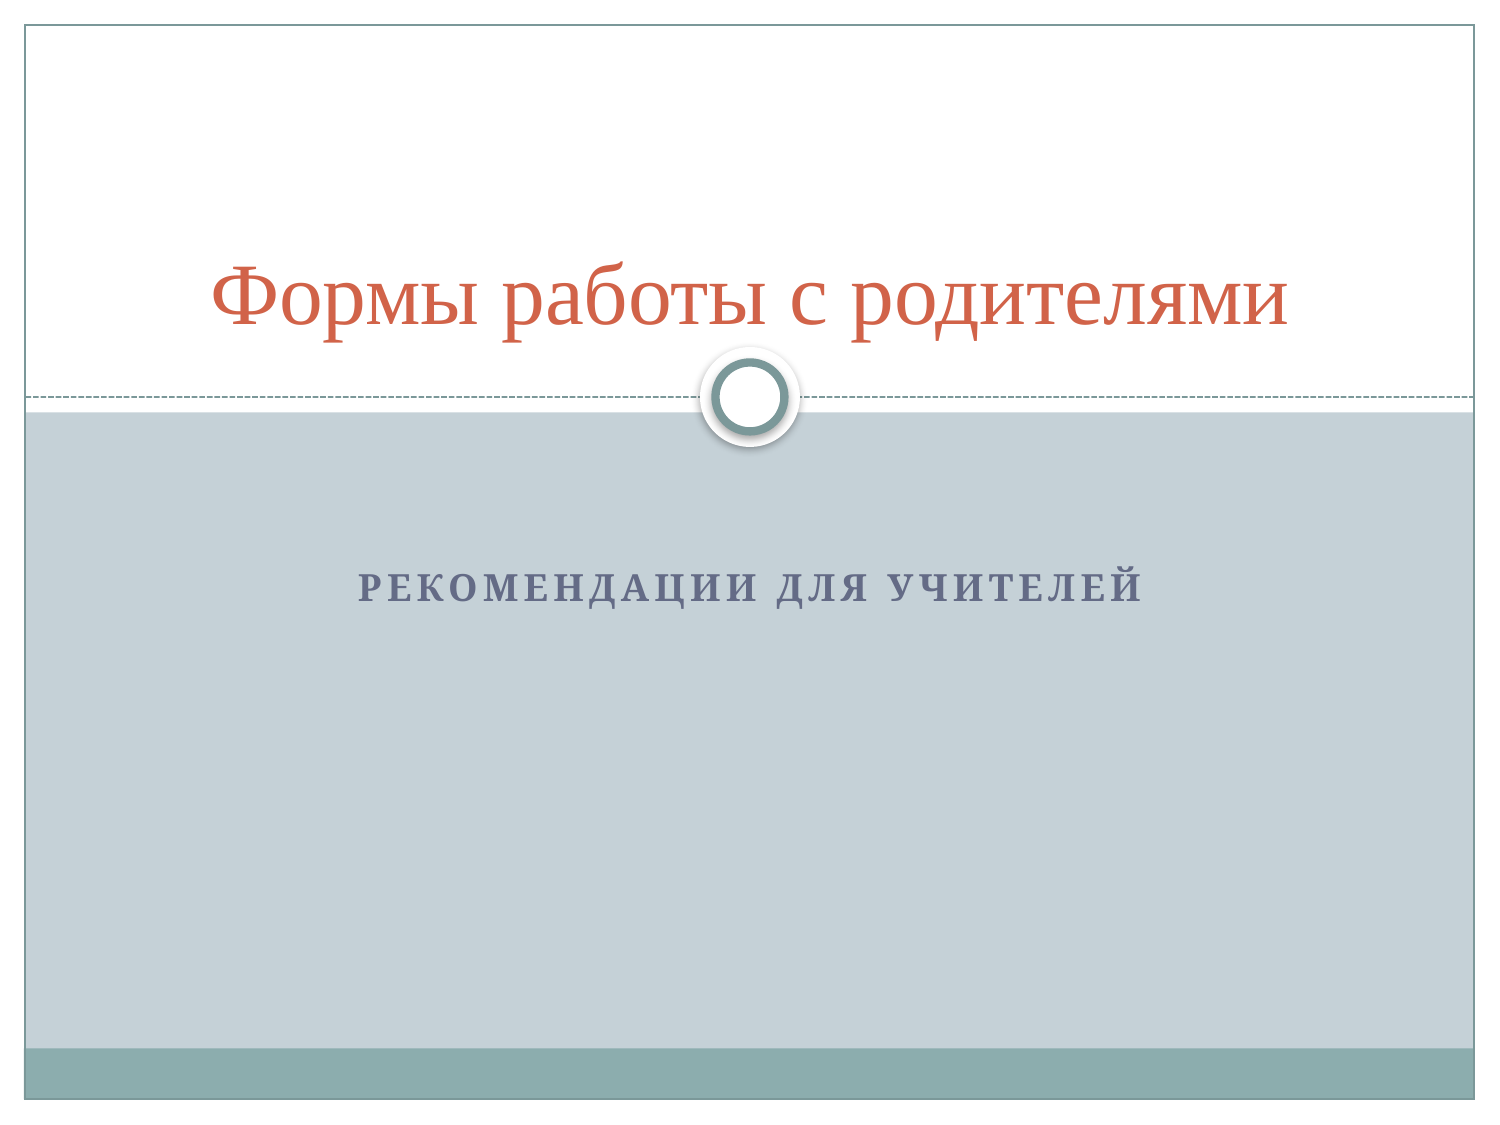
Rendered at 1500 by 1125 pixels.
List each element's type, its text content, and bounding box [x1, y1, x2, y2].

subtitle Рекомендации для учителей [225, 462, 1275, 750]
title Формы работы с родителями [112, 62, 1388, 350]
